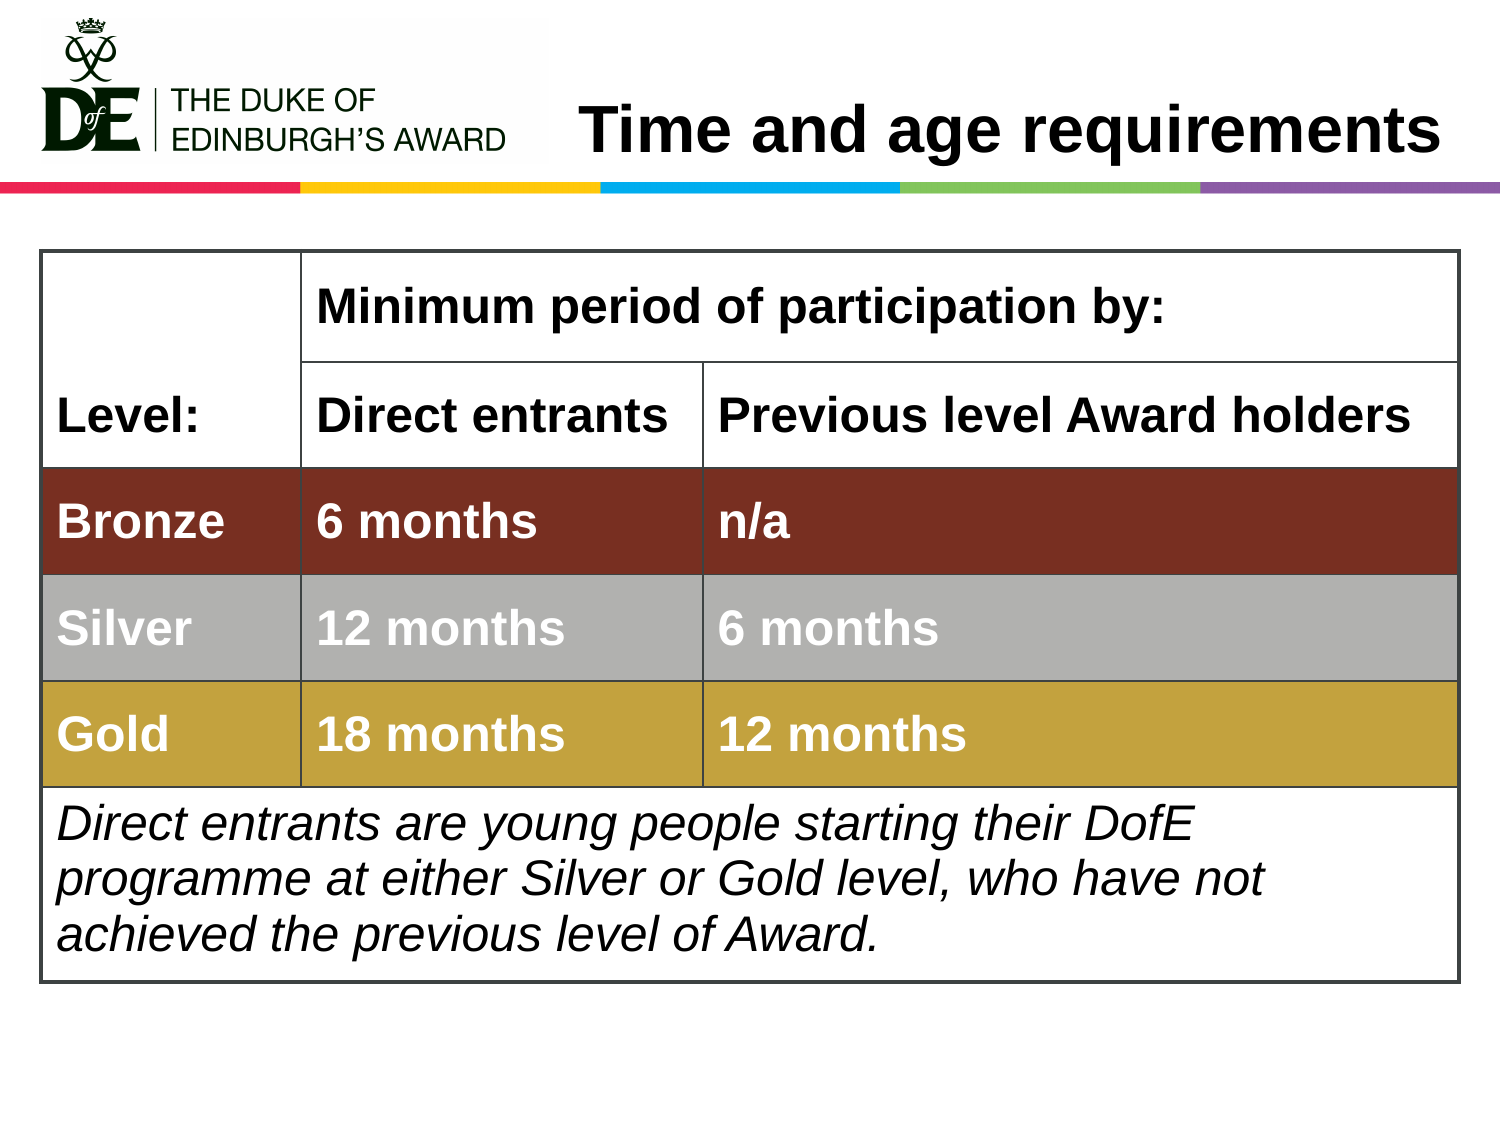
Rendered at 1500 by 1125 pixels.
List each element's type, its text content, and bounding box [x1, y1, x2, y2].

table_cell 6 months [302, 469, 702, 574]
table_header Minimum period of participation by: [302, 253, 1457, 361]
table_cell n/a [704, 469, 1457, 574]
table_cell Direct entrants [302, 363, 702, 467]
table_cell 12 months [302, 575, 702, 680]
table_cell Bronze [43, 469, 300, 574]
table_cell 12 months [704, 682, 1457, 786]
table_header [43, 253, 300, 362]
picture [901, 182, 1500, 194]
table_cell 18 months [302, 682, 702, 786]
table_cell Silver [43, 575, 300, 680]
table_cell 6 months [704, 575, 1457, 680]
picture [0, 182, 600, 194]
table_cell Level: [43, 362, 300, 467]
title Time and age requirements [41, 0, 1459, 173]
table_cell Direct entrants are young people starting their DofE programme at either Silver or Gold level, who have not achieved the previous level of Award. [43, 788, 1457, 980]
table_cell Previous level Award holders [704, 363, 1457, 467]
table_cell Gold [43, 682, 300, 786]
